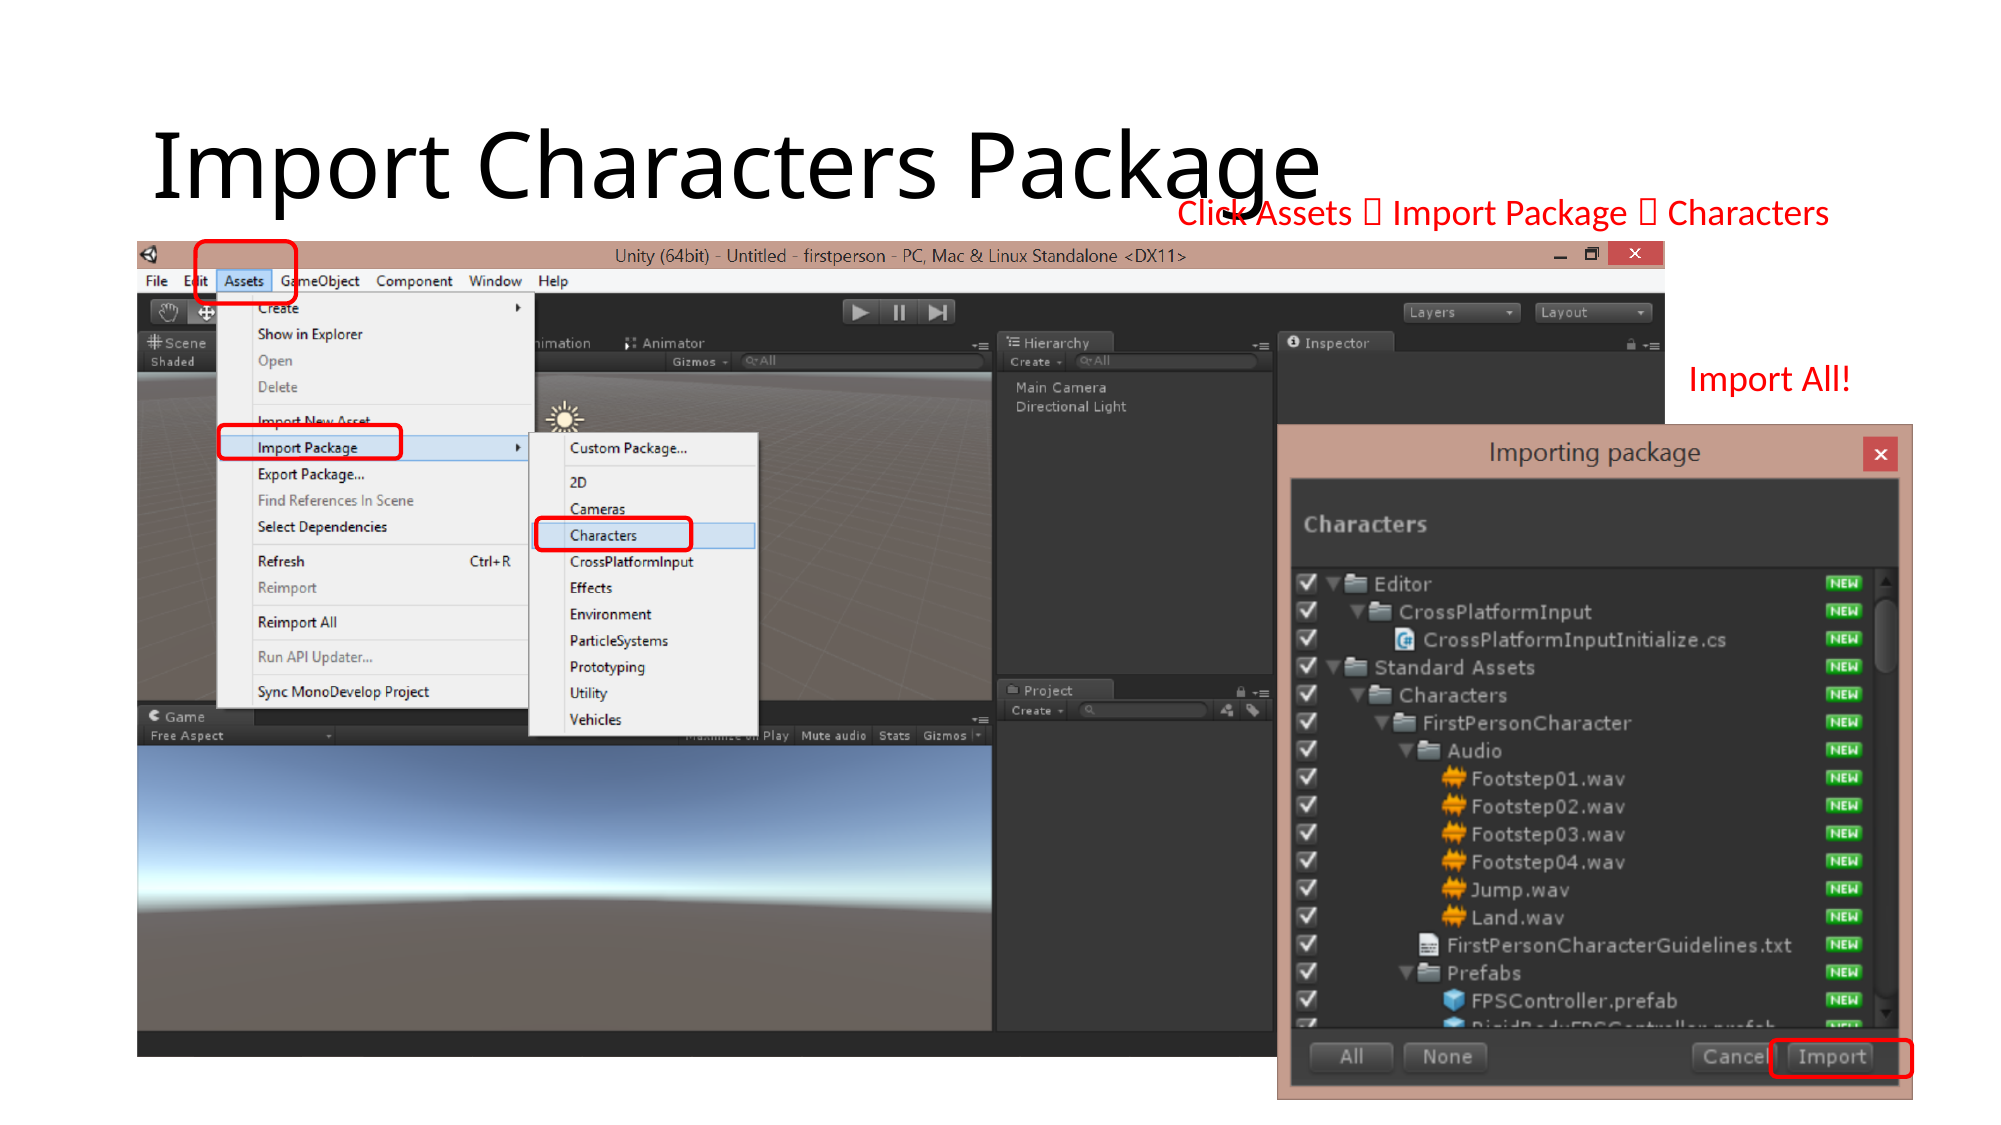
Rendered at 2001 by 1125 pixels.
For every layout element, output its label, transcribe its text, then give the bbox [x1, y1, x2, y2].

title Import Characters Package [137, 59, 1863, 278]
picture [137, 241, 1913, 1100]
text_box Import All! [1673, 346, 1868, 407]
text_box Click Assets  Import Package  Characters [1162, 180, 1845, 241]
